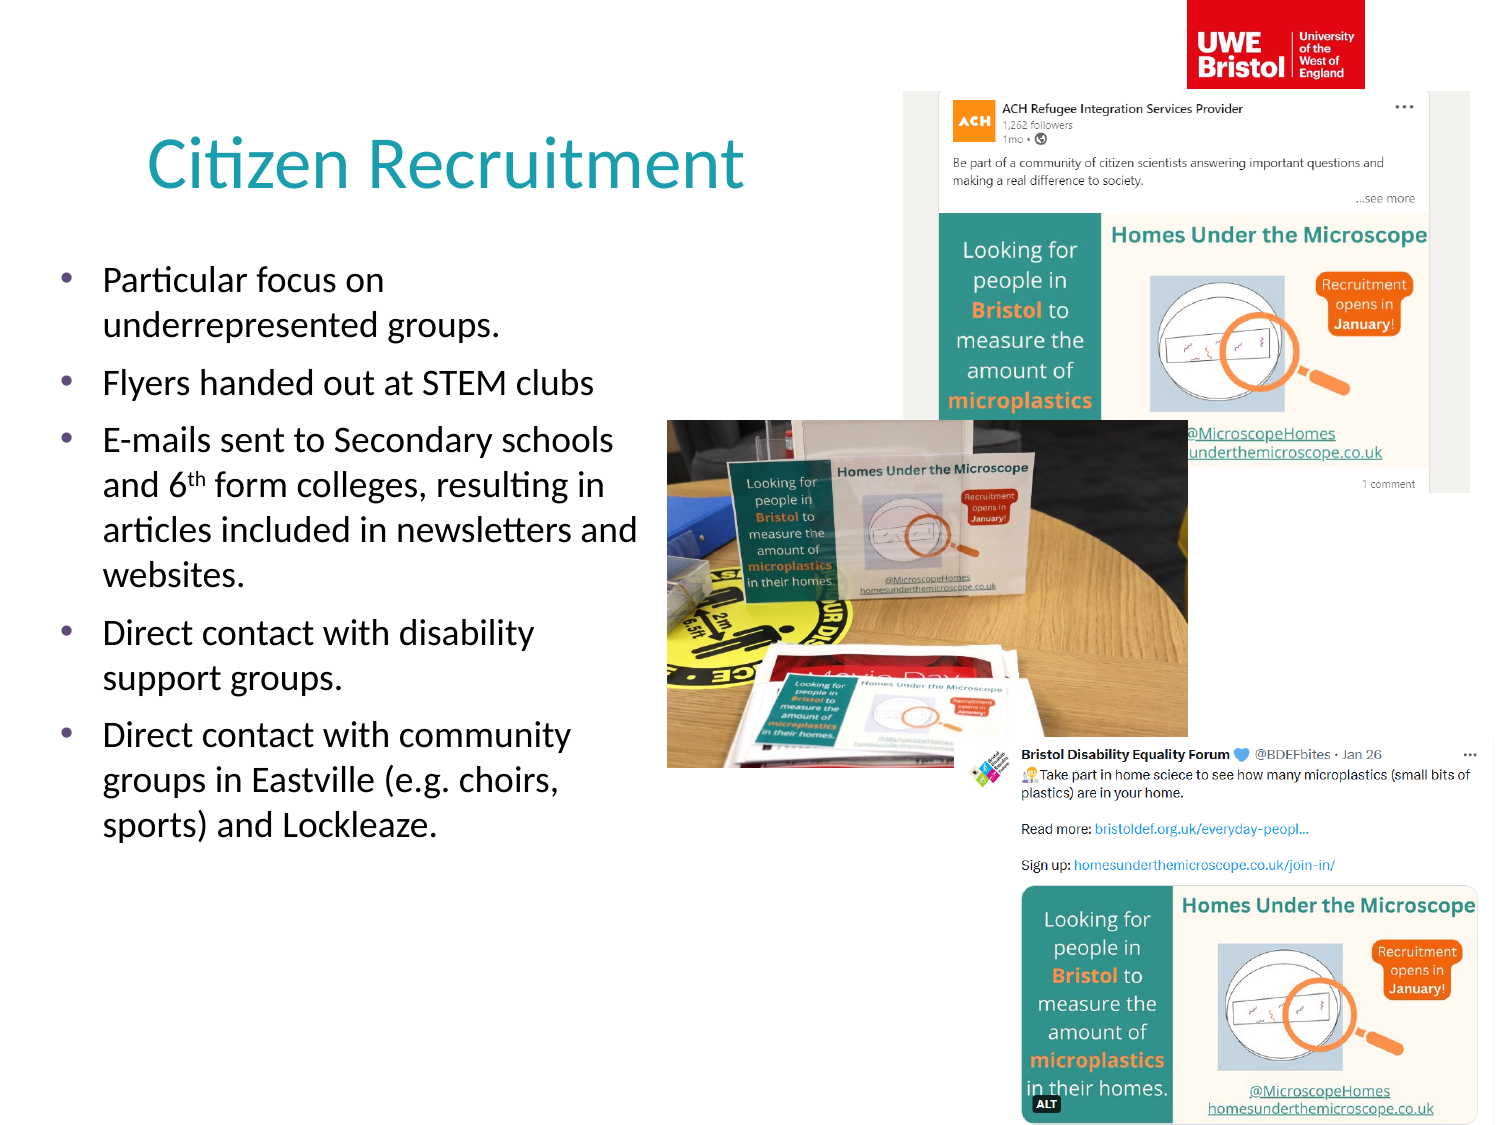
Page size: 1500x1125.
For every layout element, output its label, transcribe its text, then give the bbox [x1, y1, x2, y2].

title Citizen Recruitment [147, 113, 898, 279]
picture [1187, 0, 1365, 89]
picture [667, 90, 1500, 1125]
list Particular focus on underrepresented groups. Flyers handed out at STEM clubs E-mails sent to Secondary schools and 6th form colleges, resulting in articles included in newsletters and websites. Direct contact with disability support groups. Direct contact with community groups in Eastville (e.g. choirs, sports) and Lockleaze. [58, 255, 640, 1012]
